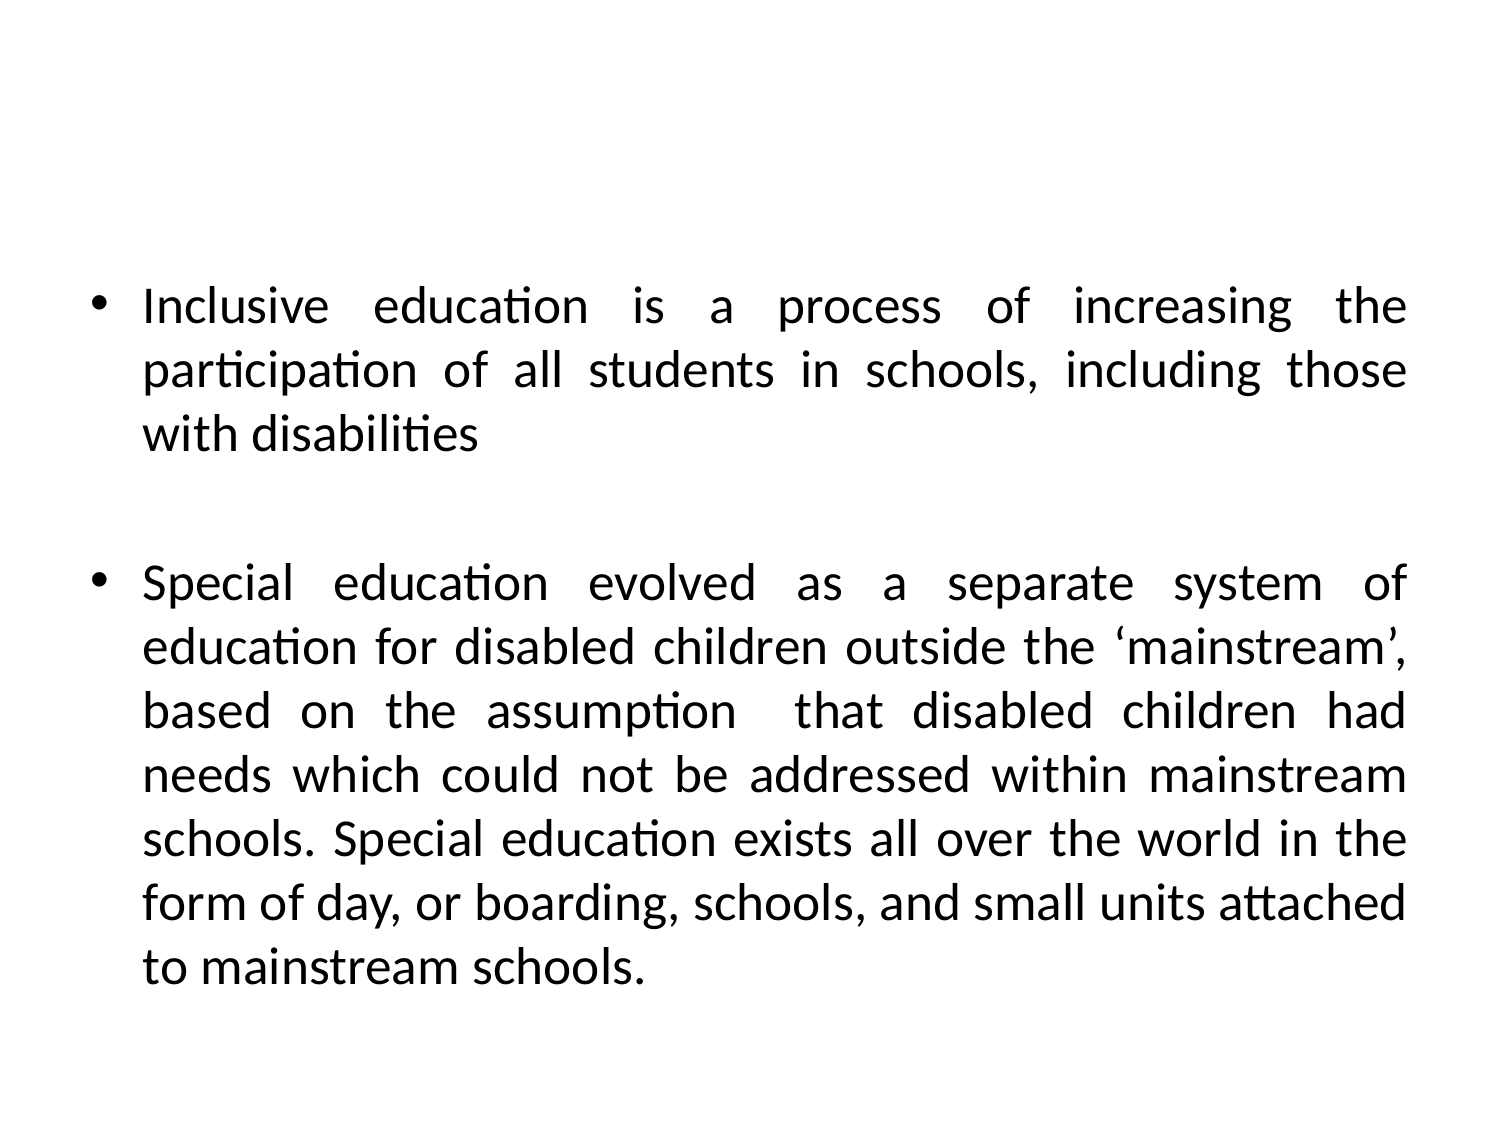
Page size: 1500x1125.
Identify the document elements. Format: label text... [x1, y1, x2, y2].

list Inclusive education is a process of increasing the participation of all students in schools, including those with disabilities Special education evolved as a separate system of education for disabled children outside the ‘mainstream’, based on the assumption that disabled children had needs which could not be addressed within mainstream schools. Special education exists all over the world in the form of day, or boarding, schools, and small units attached to mainstream schools. [75, 262, 1425, 1005]
